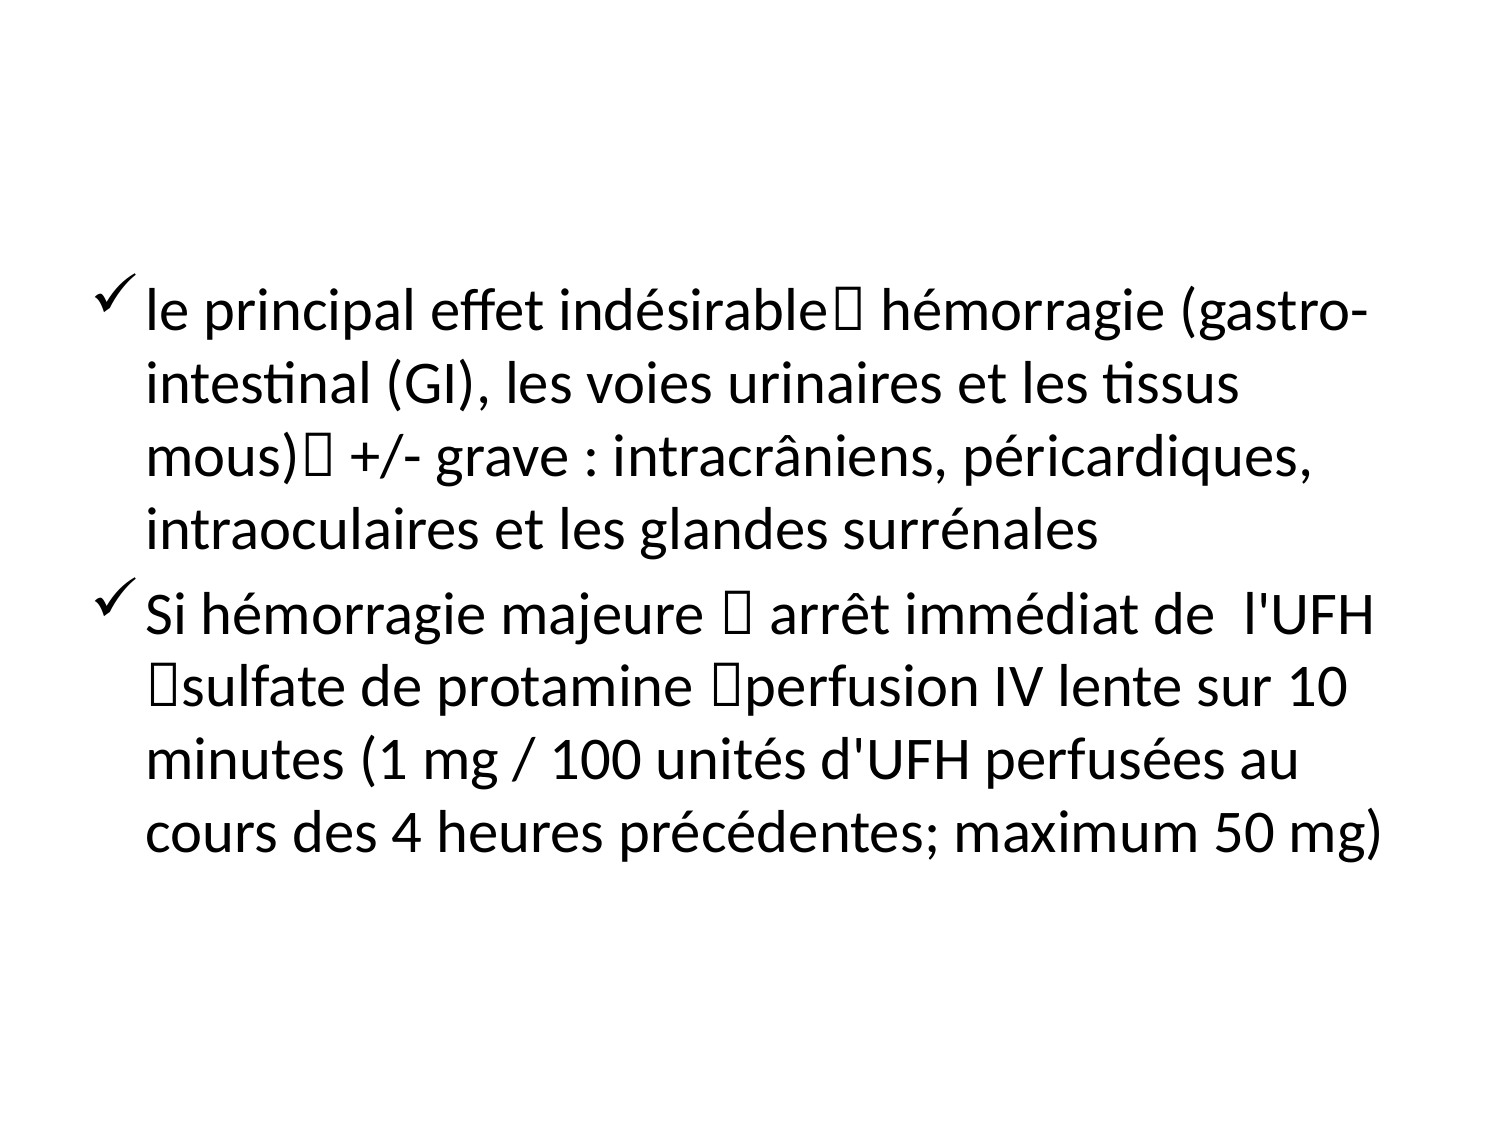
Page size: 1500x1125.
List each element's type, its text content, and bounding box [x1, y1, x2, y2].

list le principal effet indésirable hémorragie (gastro-intestinal (GI), les voies urinaires et les tissus mous) +/- grave : intracrâniens, péricardiques, intraoculaires et les glandes surrénales Si hémorragie majeure  arrêt immédiat de l'UFH sulfate de protamine perfusion IV lente sur 10 minutes (1 mg / 100 unités d'UFH perfusées au cours des 4 heures précédentes; maximum 50 mg) [75, 262, 1425, 1005]
